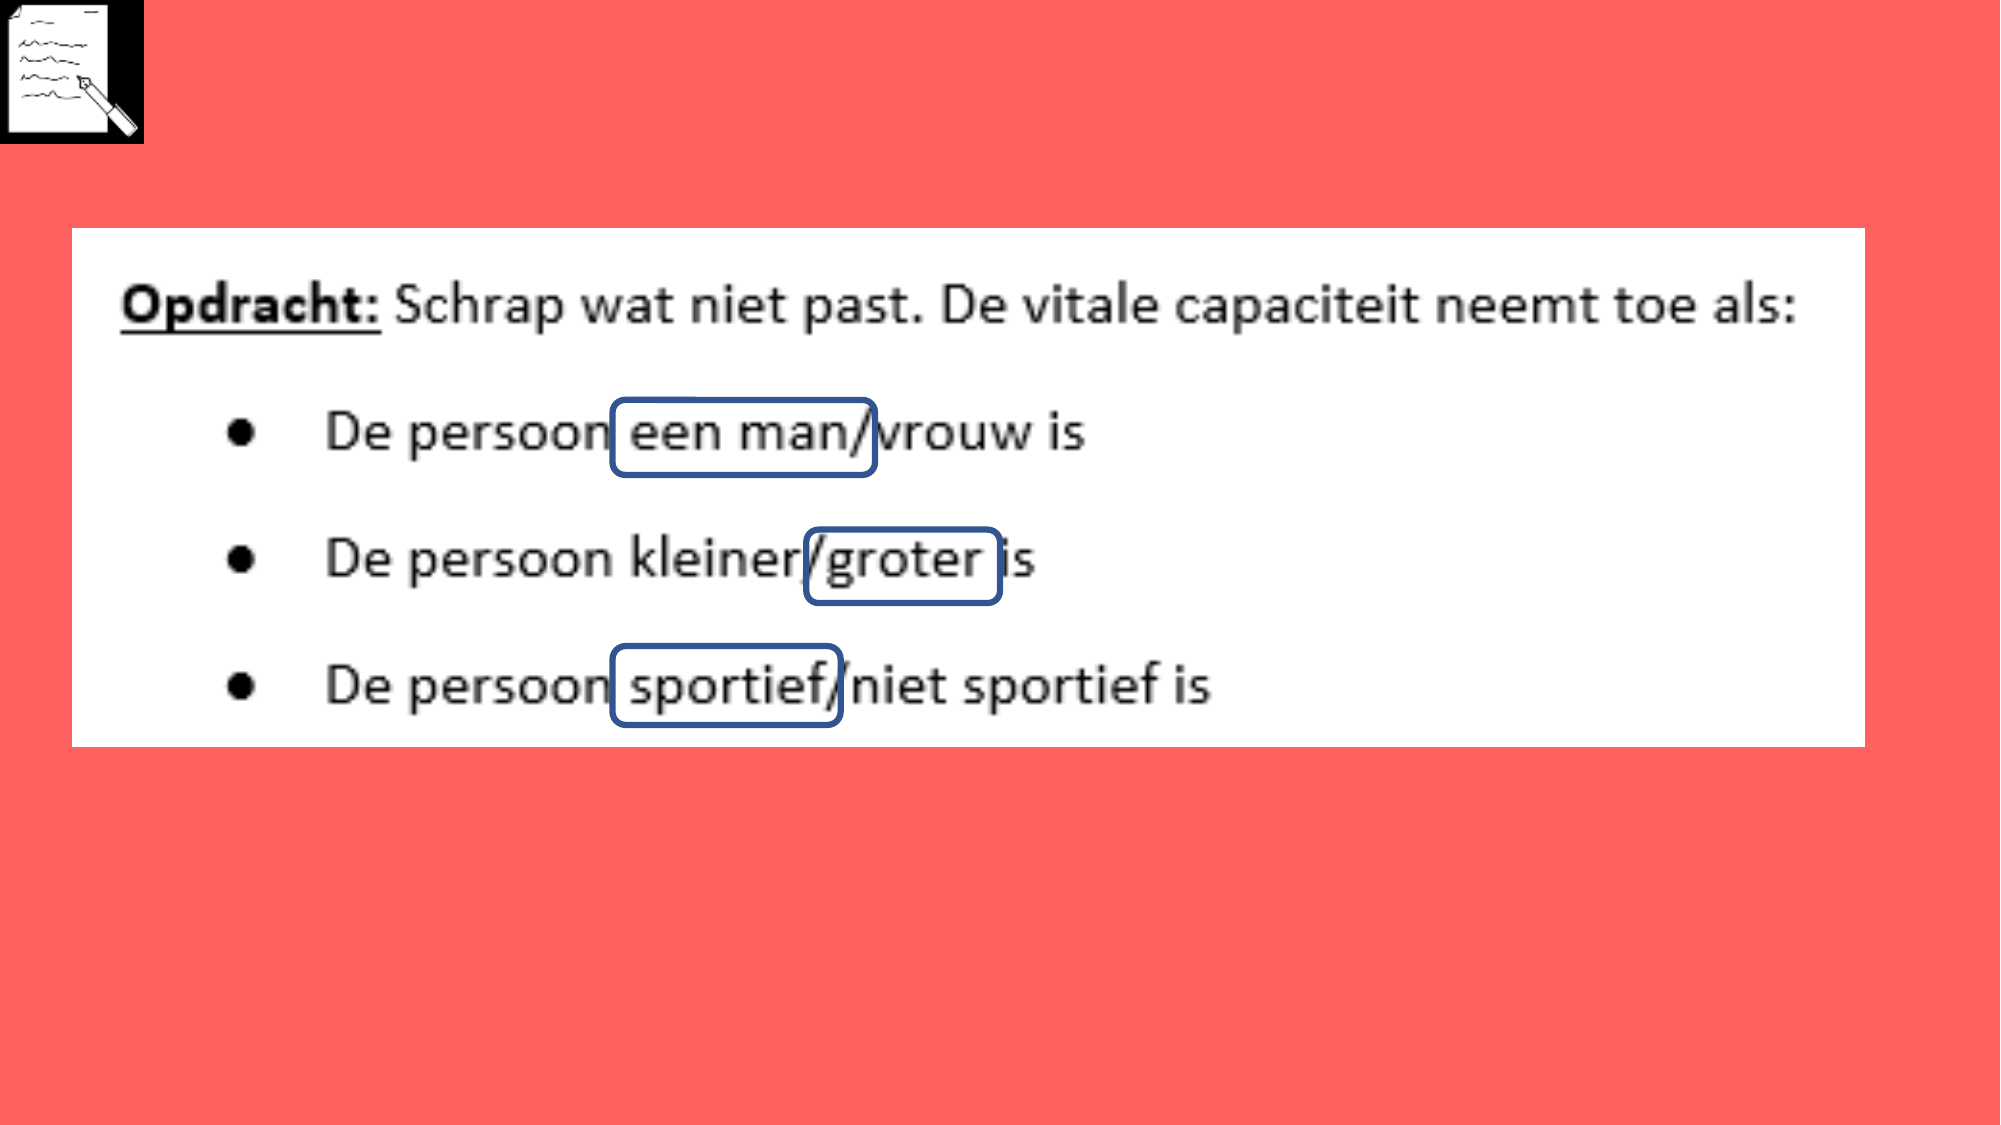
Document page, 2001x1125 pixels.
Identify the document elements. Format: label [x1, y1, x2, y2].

picture [72, 228, 1865, 747]
picture [0, 0, 144, 144]
